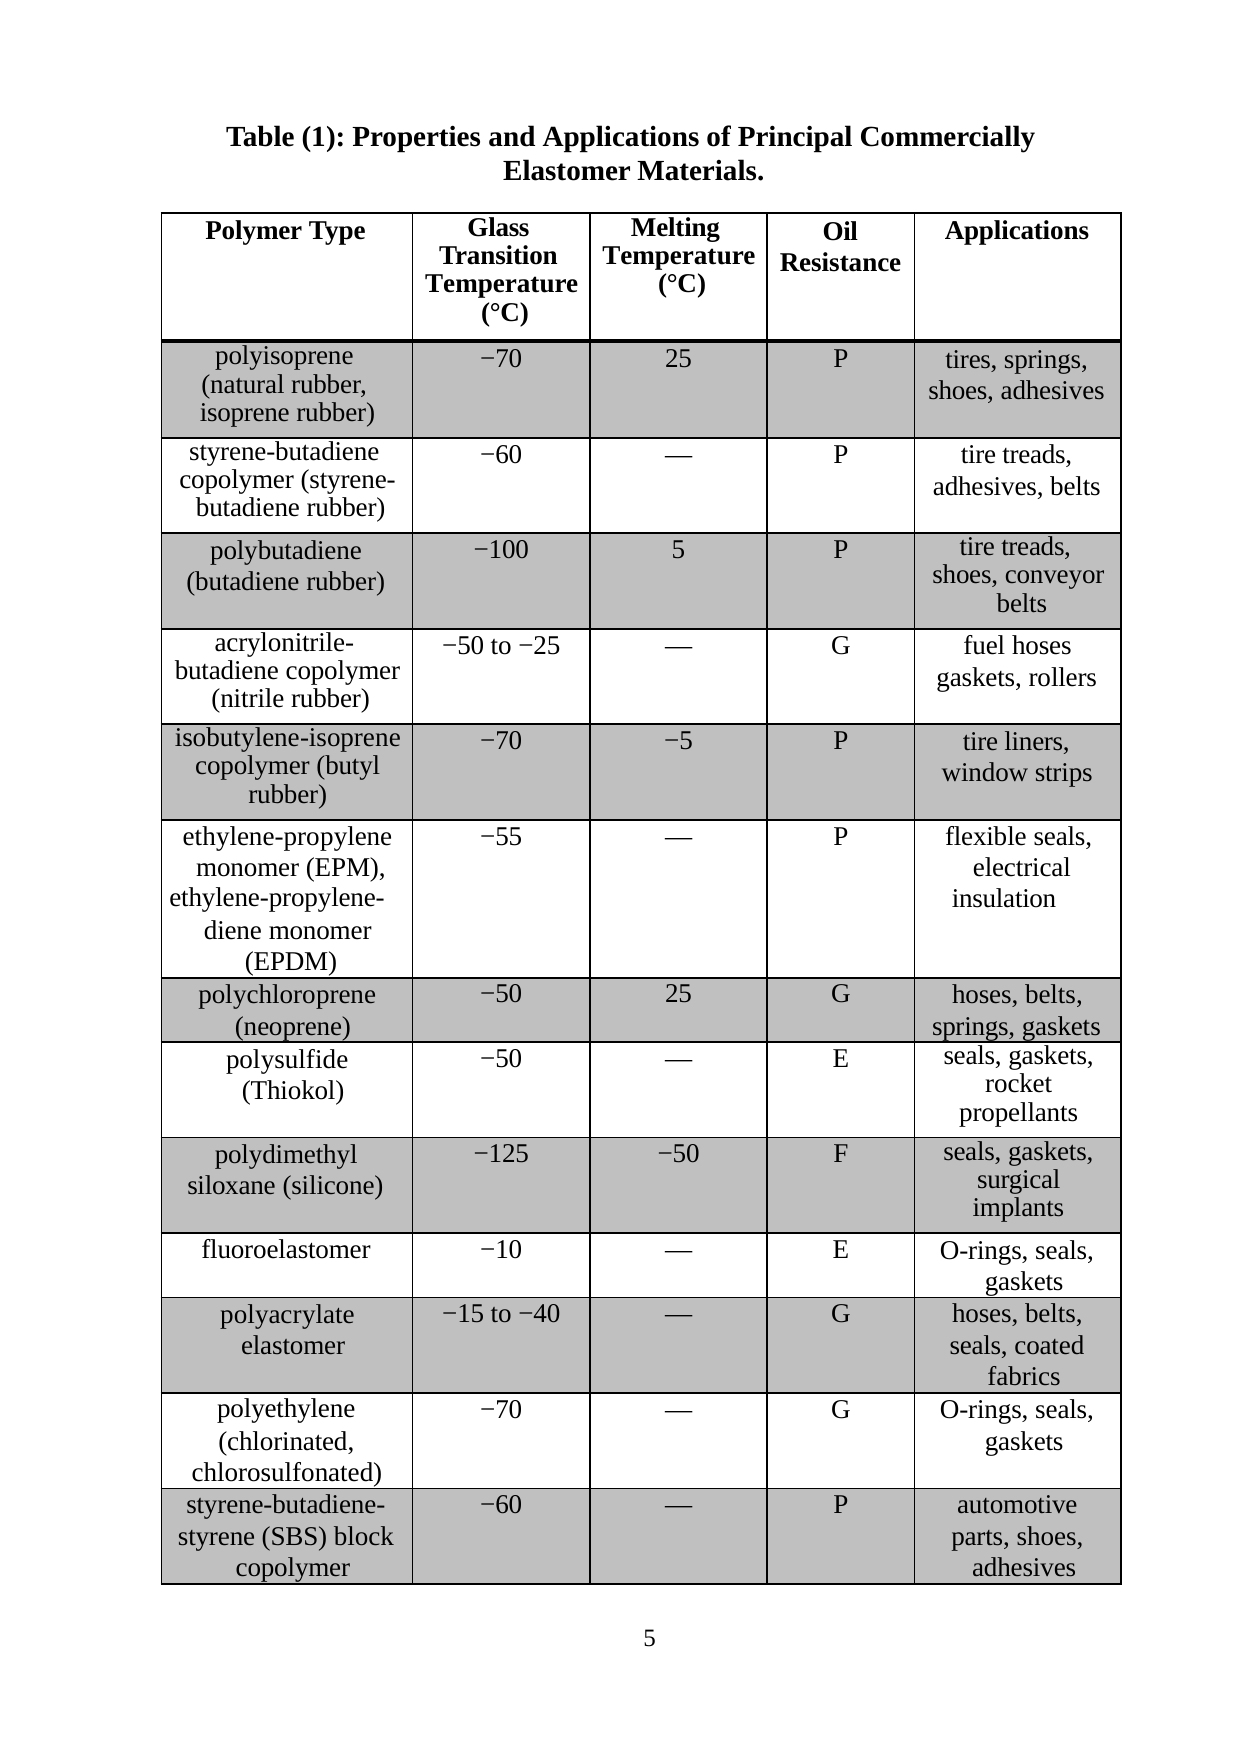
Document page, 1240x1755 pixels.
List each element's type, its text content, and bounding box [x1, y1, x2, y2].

table_cell ethylene-propylene monomer (EPM), ethylene-propylene- diene monomer (EPDM) [162, 821, 412, 977]
table_cell −50 [591, 1138, 766, 1232]
table_cell styrene-butadiene copolymer (styrene- butadiene rubber) [162, 439, 412, 532]
table_cell seals, gaskets, surgical implants [915, 1138, 1120, 1232]
table_cell polyethylene (chlorinated, chlorosulfonated) [162, 1394, 412, 1488]
table_cell — [591, 1043, 766, 1137]
table_cell tires, springs, shoes, adhesives [915, 343, 1120, 437]
table_cell tire liners, window strips [915, 725, 1120, 819]
table_cell −55 [413, 821, 589, 977]
table_cell polydimethyl siloxane (silicone) [162, 1138, 412, 1232]
table_cell 25 [591, 979, 766, 1041]
table_cell acrylonitrile- butadiene copolymer (nitrile rubber) [162, 630, 412, 723]
text_box Table (1): Properties and Applications of Principal Commercially Elastomer Materials. [161, 82, 1072, 186]
table_cell −50 [413, 1043, 589, 1137]
table_header Oil Resistance [768, 214, 914, 339]
table_header Polymer Type [162, 214, 412, 339]
table_cell O-rings, seals, gaskets [915, 1234, 1120, 1297]
table_cell polyisoprene (natural rubber, isoprene rubber) [162, 343, 412, 437]
table_cell F [768, 1138, 914, 1232]
table_cell G [768, 630, 914, 723]
table_cell −60 [413, 1489, 589, 1583]
table_cell −125 [413, 1138, 589, 1232]
table_cell −5 [591, 725, 766, 819]
table_cell polychloroprene (neoprene) [162, 979, 412, 1041]
table_cell −60 [413, 439, 589, 532]
table_cell −70 [413, 725, 589, 819]
slide_number 5 [637, 1621, 663, 1755]
table_cell — [591, 1394, 766, 1488]
table_cell styrene-butadiene- styrene (SBS) block copolymer [162, 1489, 412, 1583]
table_cell −15 to −40 [413, 1298, 589, 1392]
table_cell fluoroelastomer [162, 1234, 412, 1297]
table_cell automotive parts, shoes, adhesives [915, 1489, 1120, 1583]
table_cell −50 [413, 979, 589, 1041]
table_cell hoses, belts, seals, coated fabrics [915, 1298, 1120, 1392]
table_header Applications [915, 214, 1120, 339]
table_cell P [768, 821, 914, 977]
table_cell tire treads, adhesives, belts [915, 439, 1120, 532]
table_cell −50 to −25 [413, 630, 589, 723]
table_cell −70 [413, 343, 589, 437]
table_cell hoses, belts, springs, gaskets [915, 979, 1120, 1041]
table_cell — [591, 821, 766, 977]
table_cell 25 [591, 343, 766, 437]
table_cell isobutylene-isoprene copolymer (butyl rubber) [162, 725, 412, 819]
table_cell polysulfide (Thiokol) [162, 1043, 412, 1137]
table_cell polyacrylate elastomer [162, 1298, 412, 1392]
table_cell P [768, 534, 914, 628]
table_cell — [591, 1489, 766, 1583]
table_cell G [768, 1394, 914, 1488]
table_cell 5 [591, 534, 766, 628]
table_cell seals, gaskets, rocket propellants [915, 1043, 1120, 1137]
table_cell E [768, 1234, 914, 1297]
table_cell G [768, 979, 914, 1041]
table_header Glass Transition Temperature (°C) [413, 214, 589, 339]
table_cell P [768, 343, 914, 437]
table_cell — [591, 1234, 766, 1297]
table_cell — [591, 1298, 766, 1392]
table_cell polybutadiene (butadiene rubber) [162, 534, 412, 628]
table_cell tire treads, shoes, conveyor belts [915, 534, 1120, 628]
table_cell P [768, 439, 914, 532]
table_cell — [591, 630, 766, 723]
table_cell −10 [413, 1234, 589, 1297]
table_cell −70 [413, 1394, 589, 1488]
table_cell E [768, 1043, 914, 1137]
table_cell fuel hoses gaskets, rollers [915, 630, 1120, 723]
table_cell flexible seals, electrical insulation [915, 821, 1120, 977]
table_cell O-rings, seals, gaskets [915, 1394, 1120, 1488]
table_cell P [768, 1489, 914, 1583]
table_cell G [768, 1298, 914, 1392]
table_cell — [591, 439, 766, 532]
table_cell −100 [413, 534, 589, 628]
table_header Melting Temperature (°C) [591, 214, 766, 339]
table_cell P [768, 725, 914, 819]
